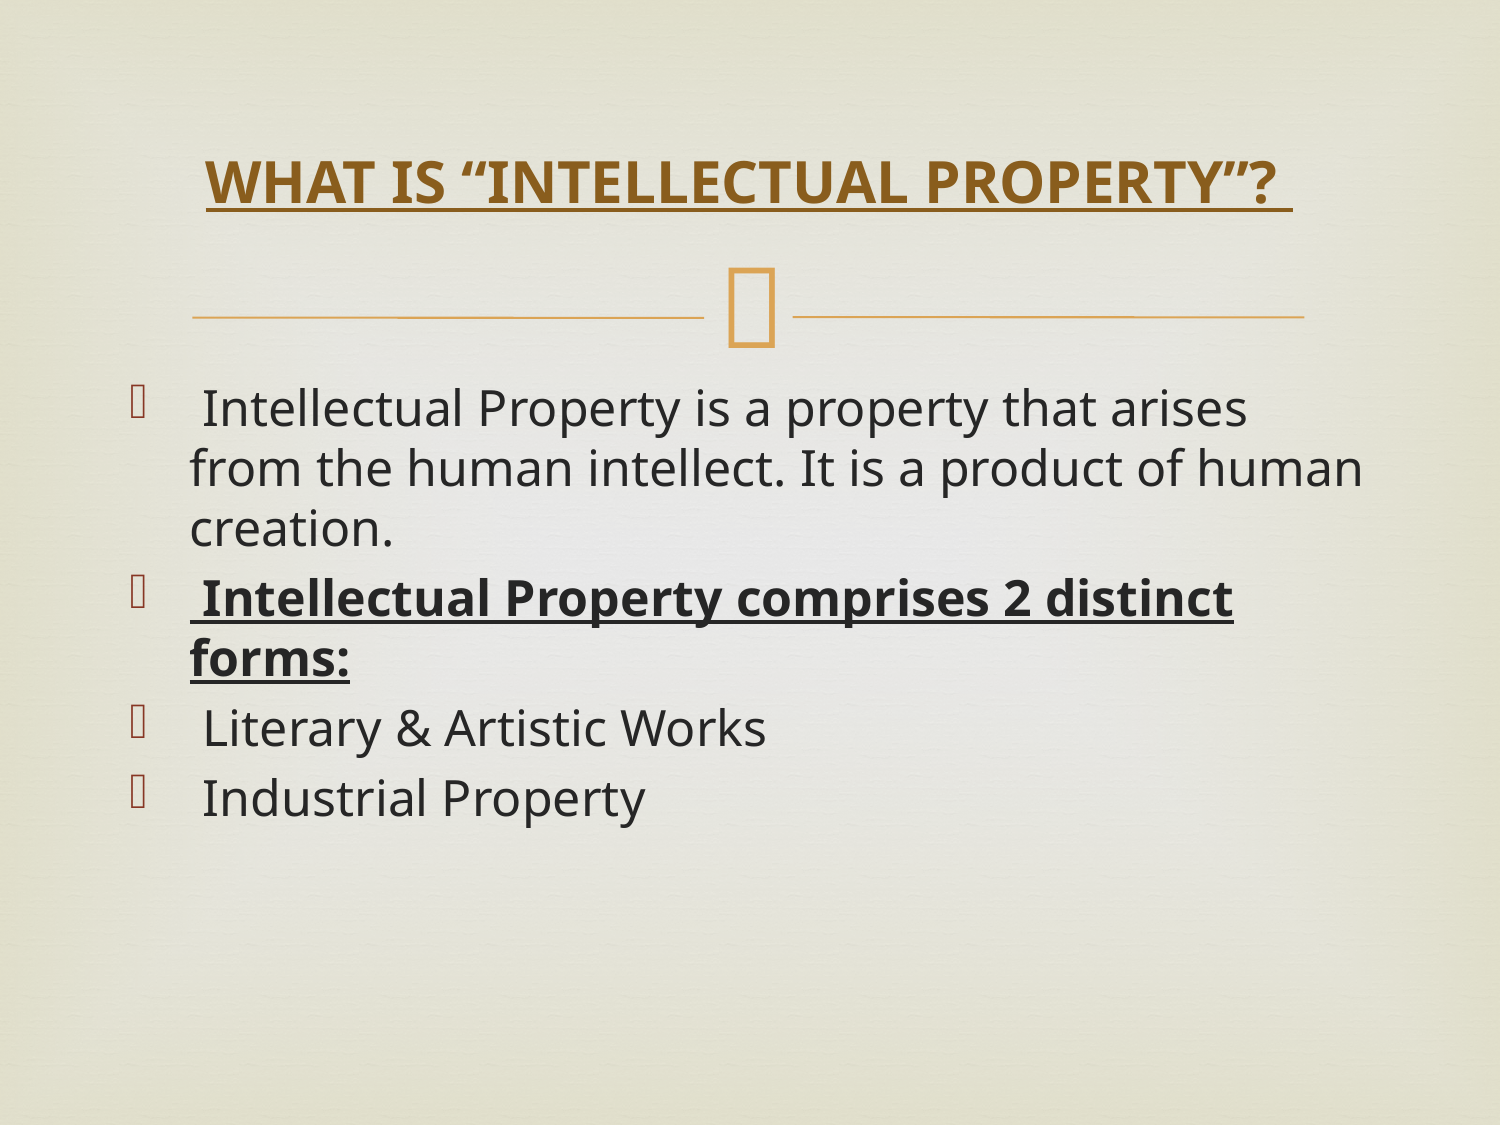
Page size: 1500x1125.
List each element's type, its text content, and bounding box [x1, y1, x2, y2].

title WHAT IS “INTELLECTUAL PROPERTY”? [112, 93, 1386, 267]
list Intellectual Property is a property that arises from the human intellect. It is a product of human creation. Intellectual Property comprises 2 distinct forms: Literary & Artistic Works Industrial Property [114, 368, 1386, 1005]
